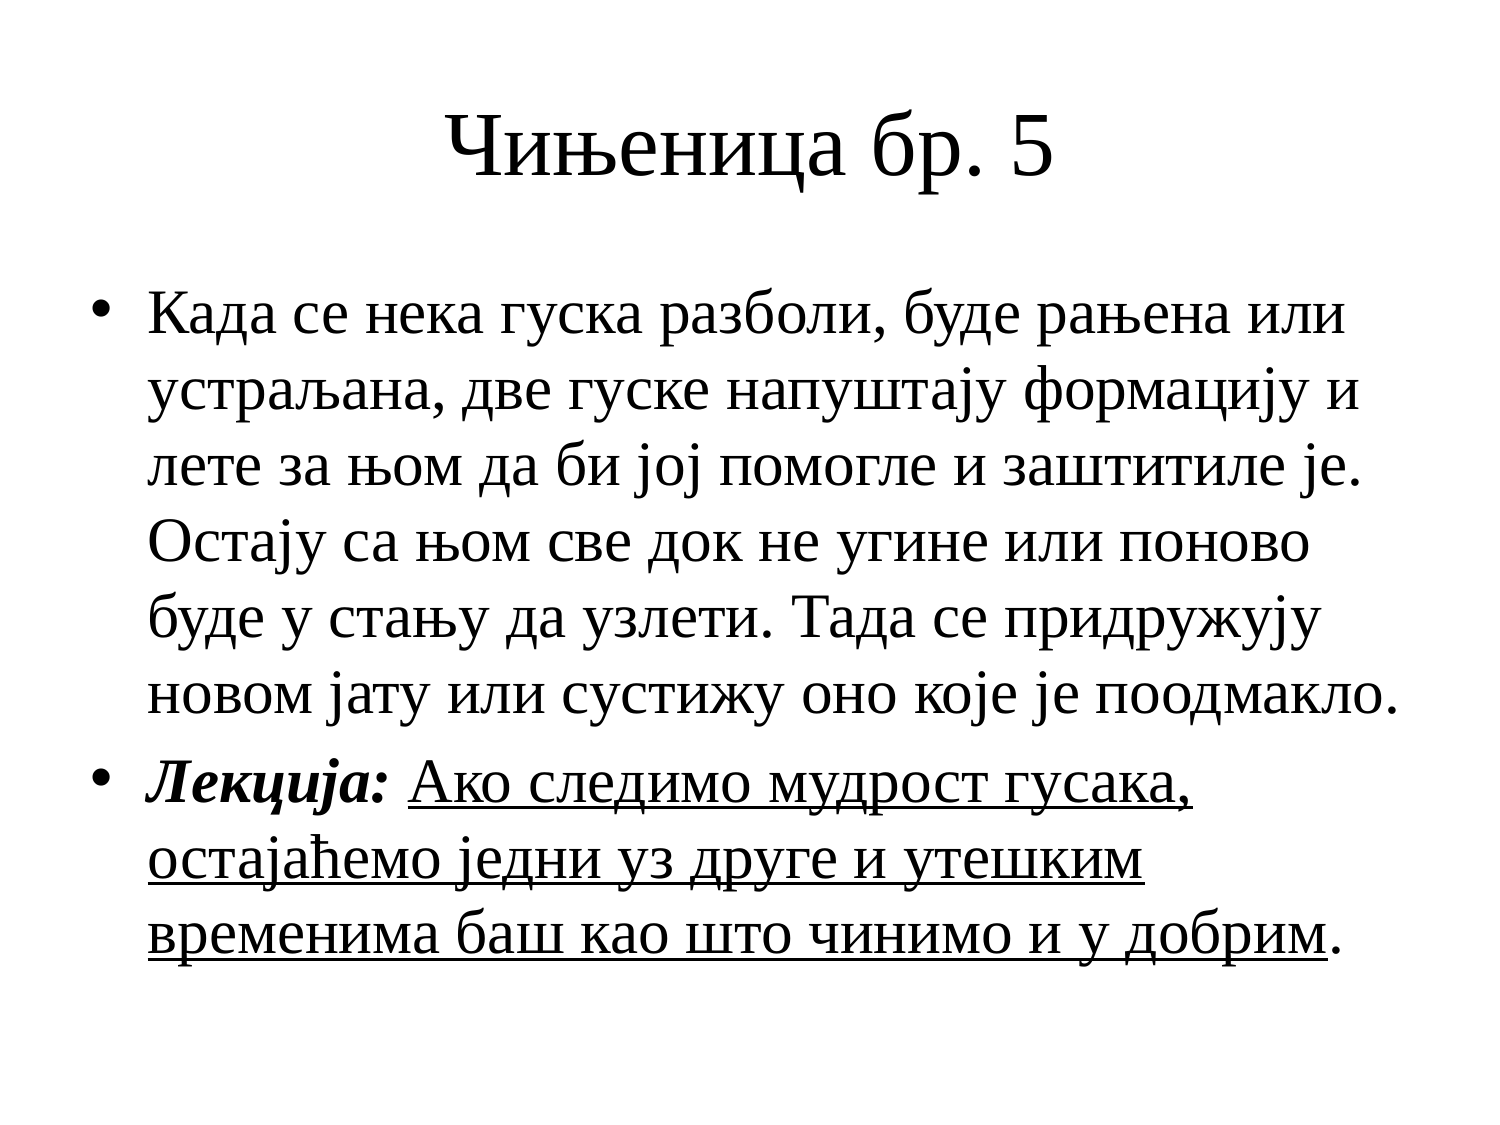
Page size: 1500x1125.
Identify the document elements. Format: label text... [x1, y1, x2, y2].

list Када се нека гуска разболи, буде рањена или устраљана, две гуске напуштају формацију и лете за њом да би јој помогле и заштитиле је. Остају са њом све док не угине или поново буде у стању да узлети. Тада се придружују новом јату или сустижу оно које је поодмакло. Лекција: Ако следимо мудрост гусака, остајаћемо једни уз друге и утешким временима баш као што чинимо и у добрим. [75, 262, 1425, 1005]
title Чињеница бр. 5 [75, 45, 1425, 233]
